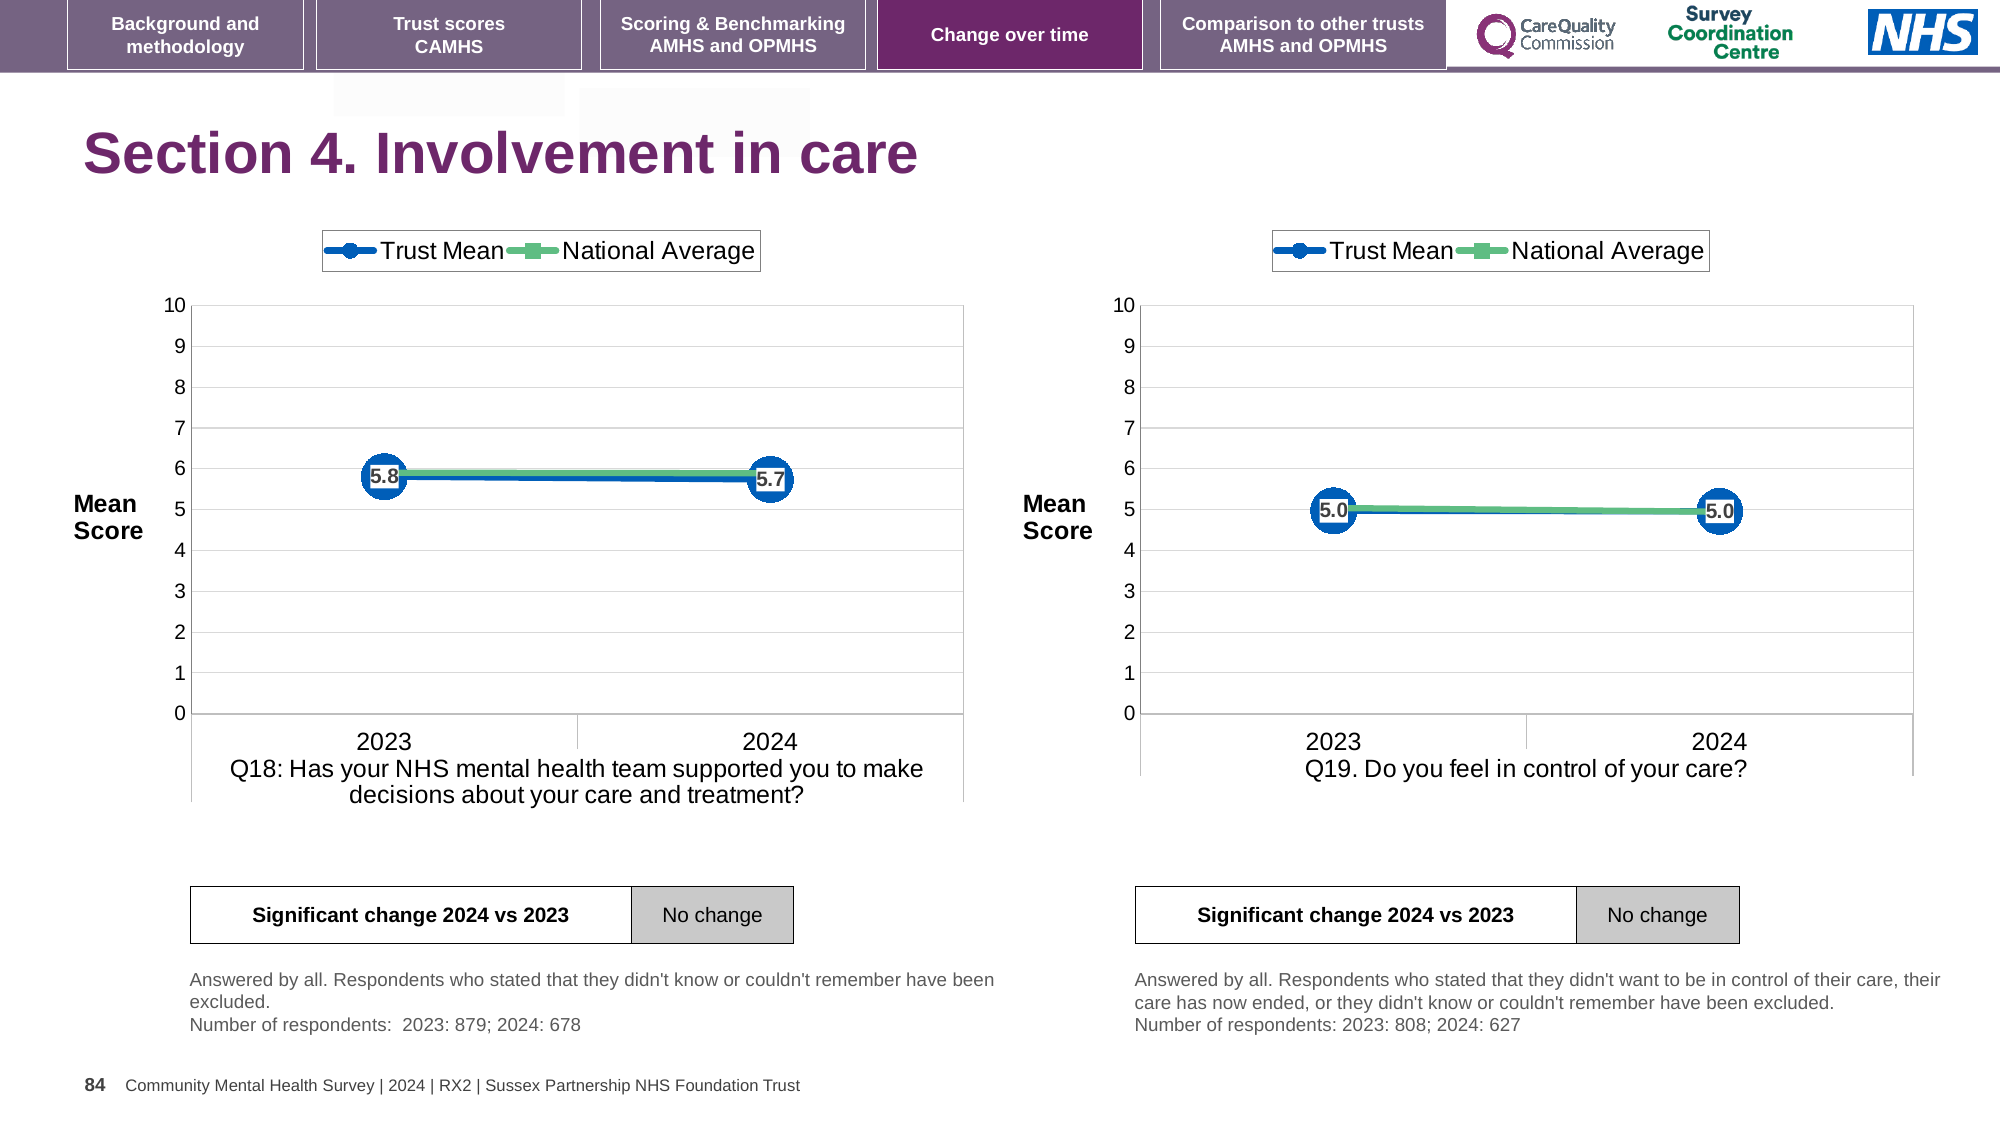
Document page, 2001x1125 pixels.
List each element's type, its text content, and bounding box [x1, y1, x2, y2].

picture [1666, 3, 1794, 61]
chart [68, 228, 966, 858]
chart [1018, 228, 1916, 858]
picture [1476, 13, 1616, 59]
table_header Significant change 2024 vs 2023 [1136, 887, 1576, 943]
text_box Answered by all. Respondents who stated that they didn't know or couldn't remember have been excluded. Number of respondents: 2023: 879; 2024: 678 [174, 959, 1039, 1043]
table_header No change [632, 887, 793, 943]
table_header Significant change 2024 vs 2023 [191, 887, 631, 943]
picture [1868, 9, 1978, 55]
table_header No change [1577, 887, 1739, 943]
text_box Answered by all. Respondents who stated that they didn't want to be in control of their care, their care has now ended, or they didn't know or couldn't remember have been excluded. Number of respondents: 2023: 808; 2024: 627 [1119, 960, 1984, 1066]
text_box 84 [84, 1065, 122, 1125]
title Section 4. Involvement in care [68, 100, 1942, 209]
